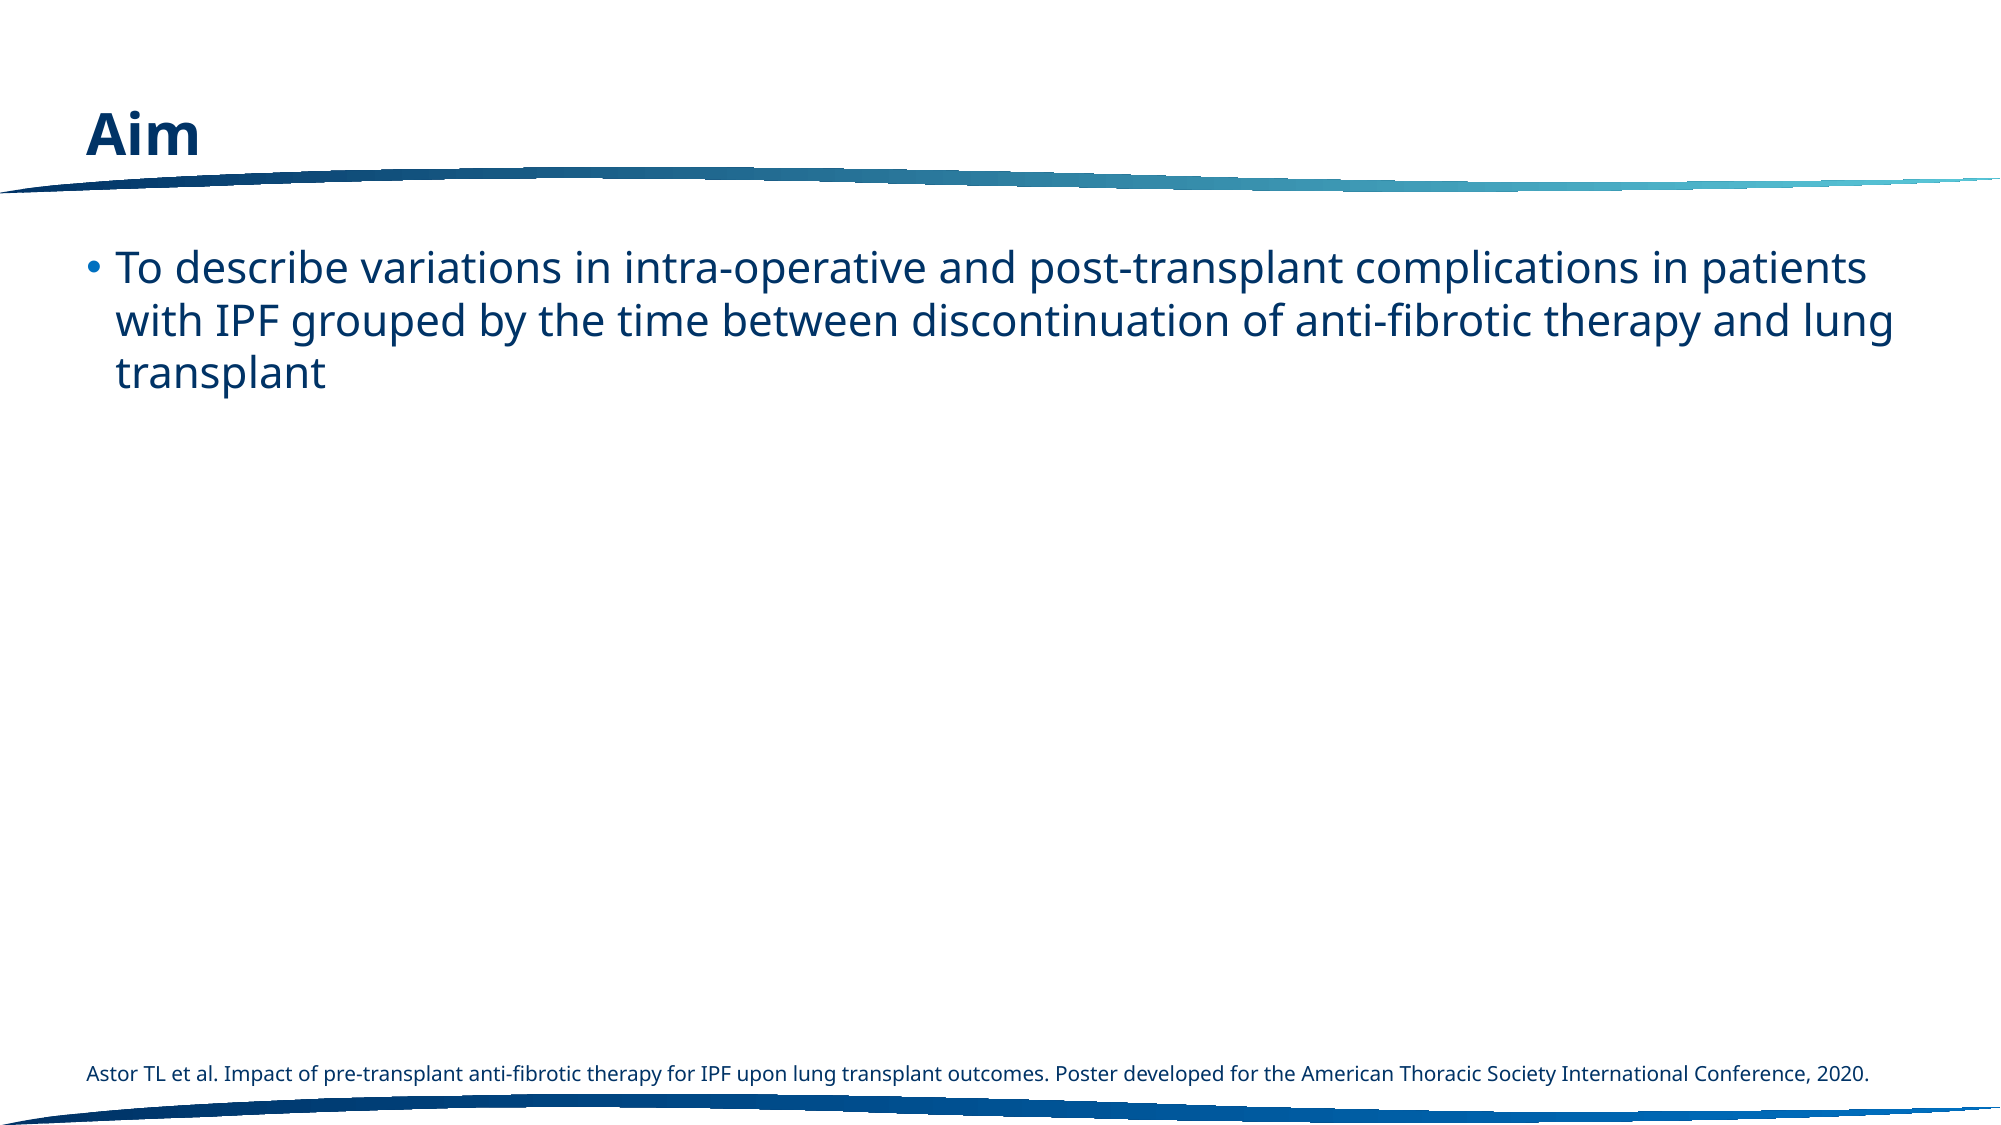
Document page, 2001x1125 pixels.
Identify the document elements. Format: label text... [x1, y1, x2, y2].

title Aim [86, 17, 1914, 168]
list Astor TL et al. Impact of pre-transplant anti-fibrotic therapy for IPF upon lung transplant outcomes. Poster developed for the American Thoracic Society International Conference, 2020. [86, 1018, 1914, 1086]
list To describe variations in intra-operative and post-transplant complications in patients with IPF grouped by the time between discontinuation of anti-fibrotic therapy and lung transplant [86, 239, 1914, 1005]
